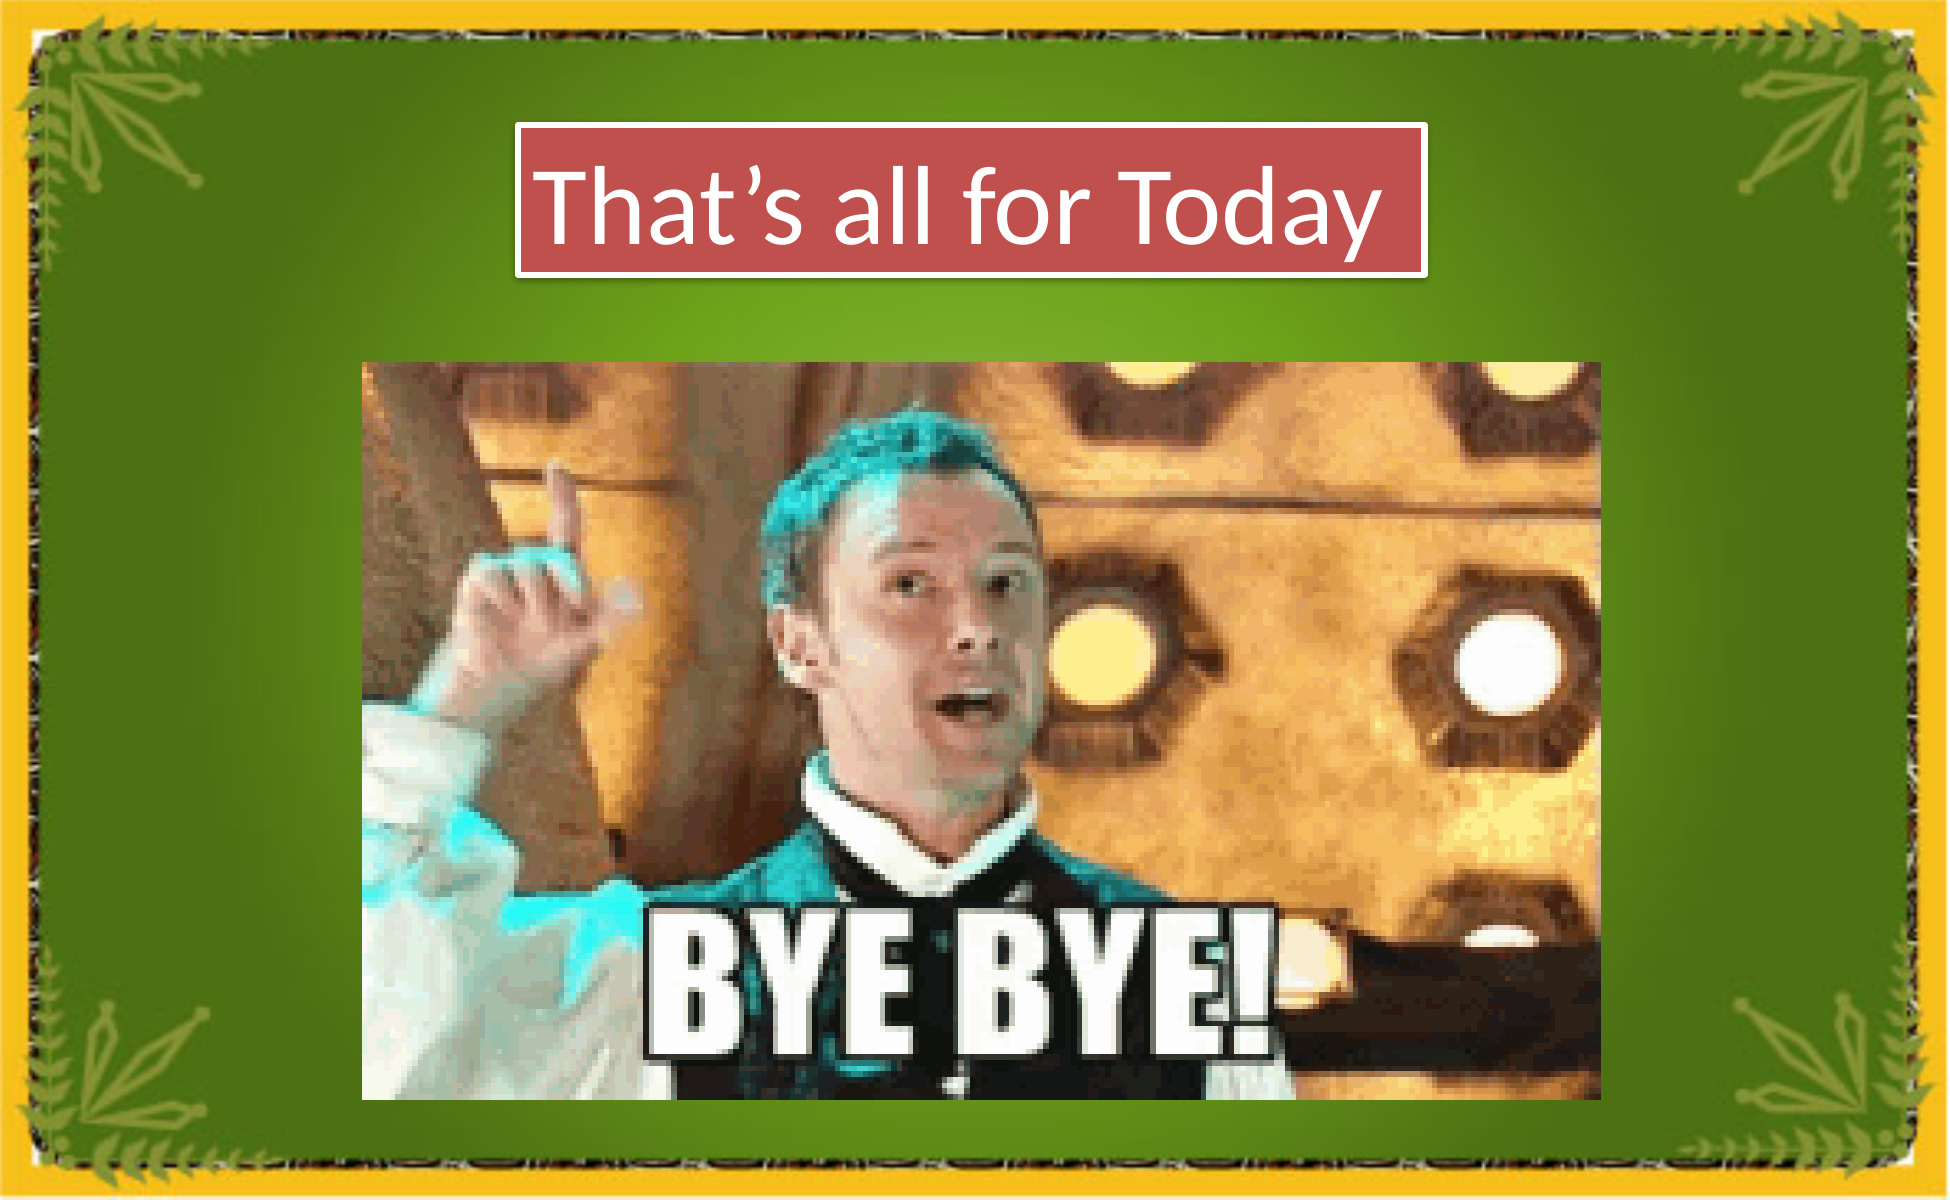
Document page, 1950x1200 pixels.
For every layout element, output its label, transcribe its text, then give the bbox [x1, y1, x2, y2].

picture [0, 0, 1950, 1200]
text_box That’s all for Today [515, 122, 1428, 278]
